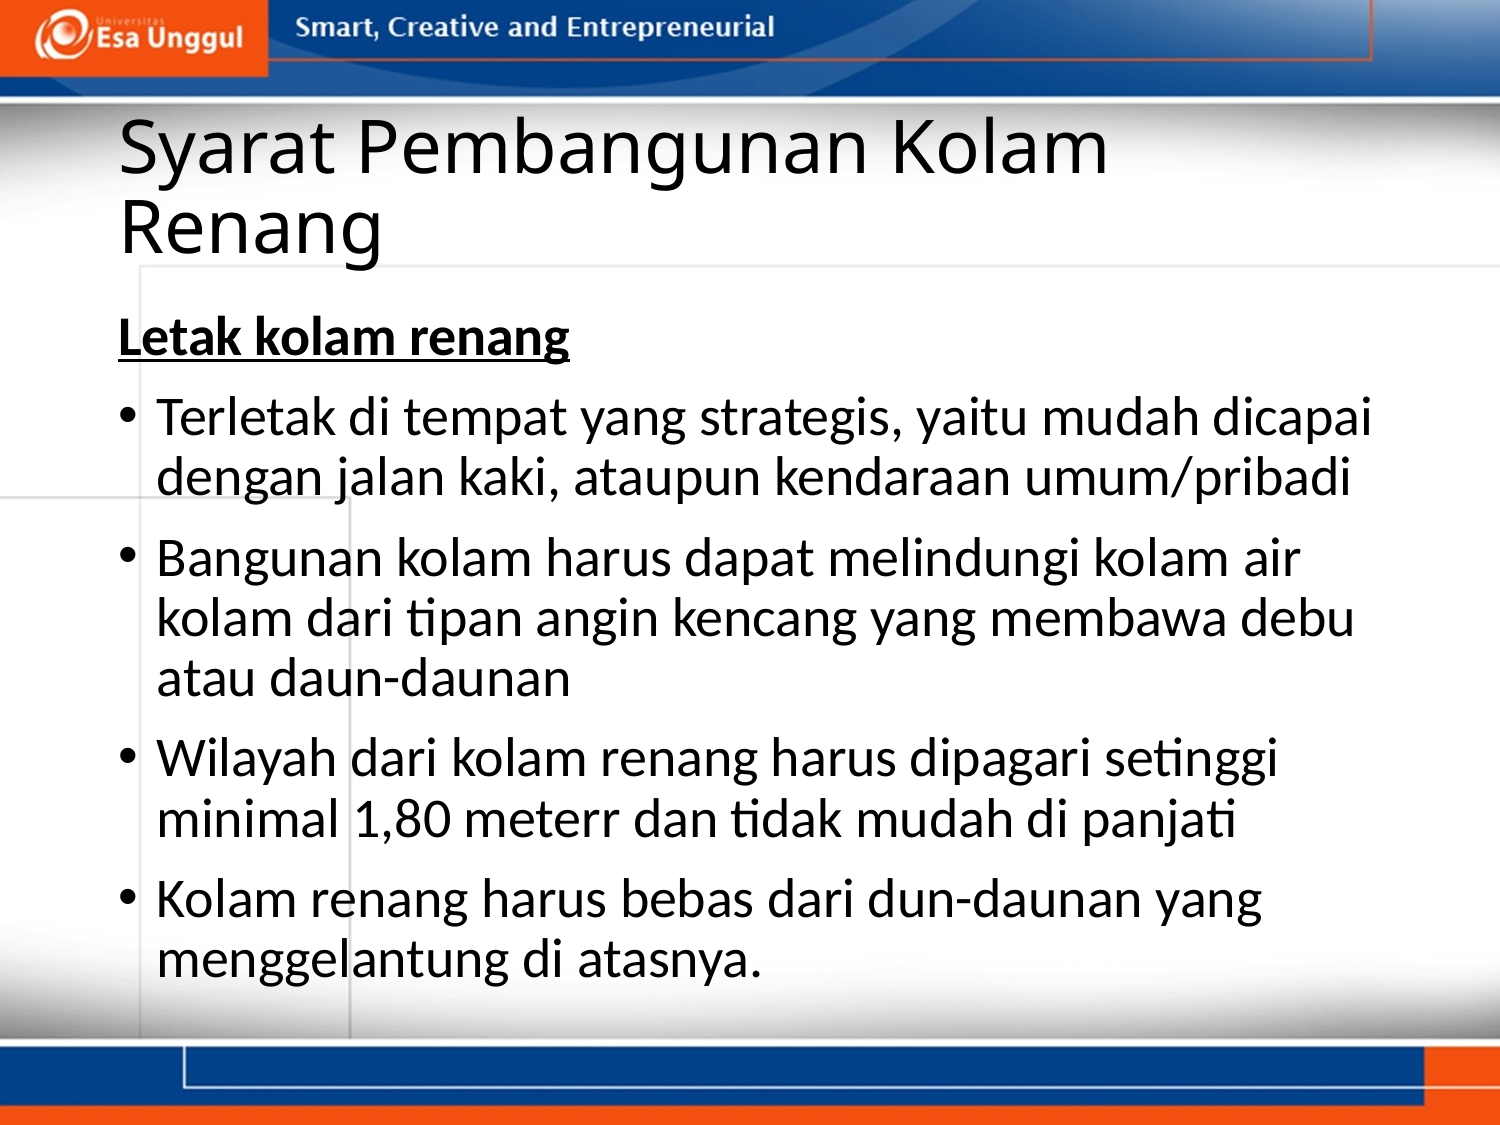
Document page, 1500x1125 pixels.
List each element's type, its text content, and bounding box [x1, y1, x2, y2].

list Letak kolam renang Terletak di tempat yang strategis, yaitu mudah dicapai dengan jalan kaki, ataupun kendaraan umum/pribadi Bangunan kolam harus dapat melindungi kolam air kolam dari tipan angin kencang yang membawa debu atau daun-daunan Wilayah dari kolam renang harus dipagari setinggi minimal 1,80 meterr dan tidak mudah di panjati Kolam renang harus bebas dari dun-daunan yang menggelantung di atasnya. [103, 299, 1397, 1014]
picture [0, 0, 1500, 1125]
title Syarat Pembangunan Kolam Renang [103, 101, 1397, 278]
